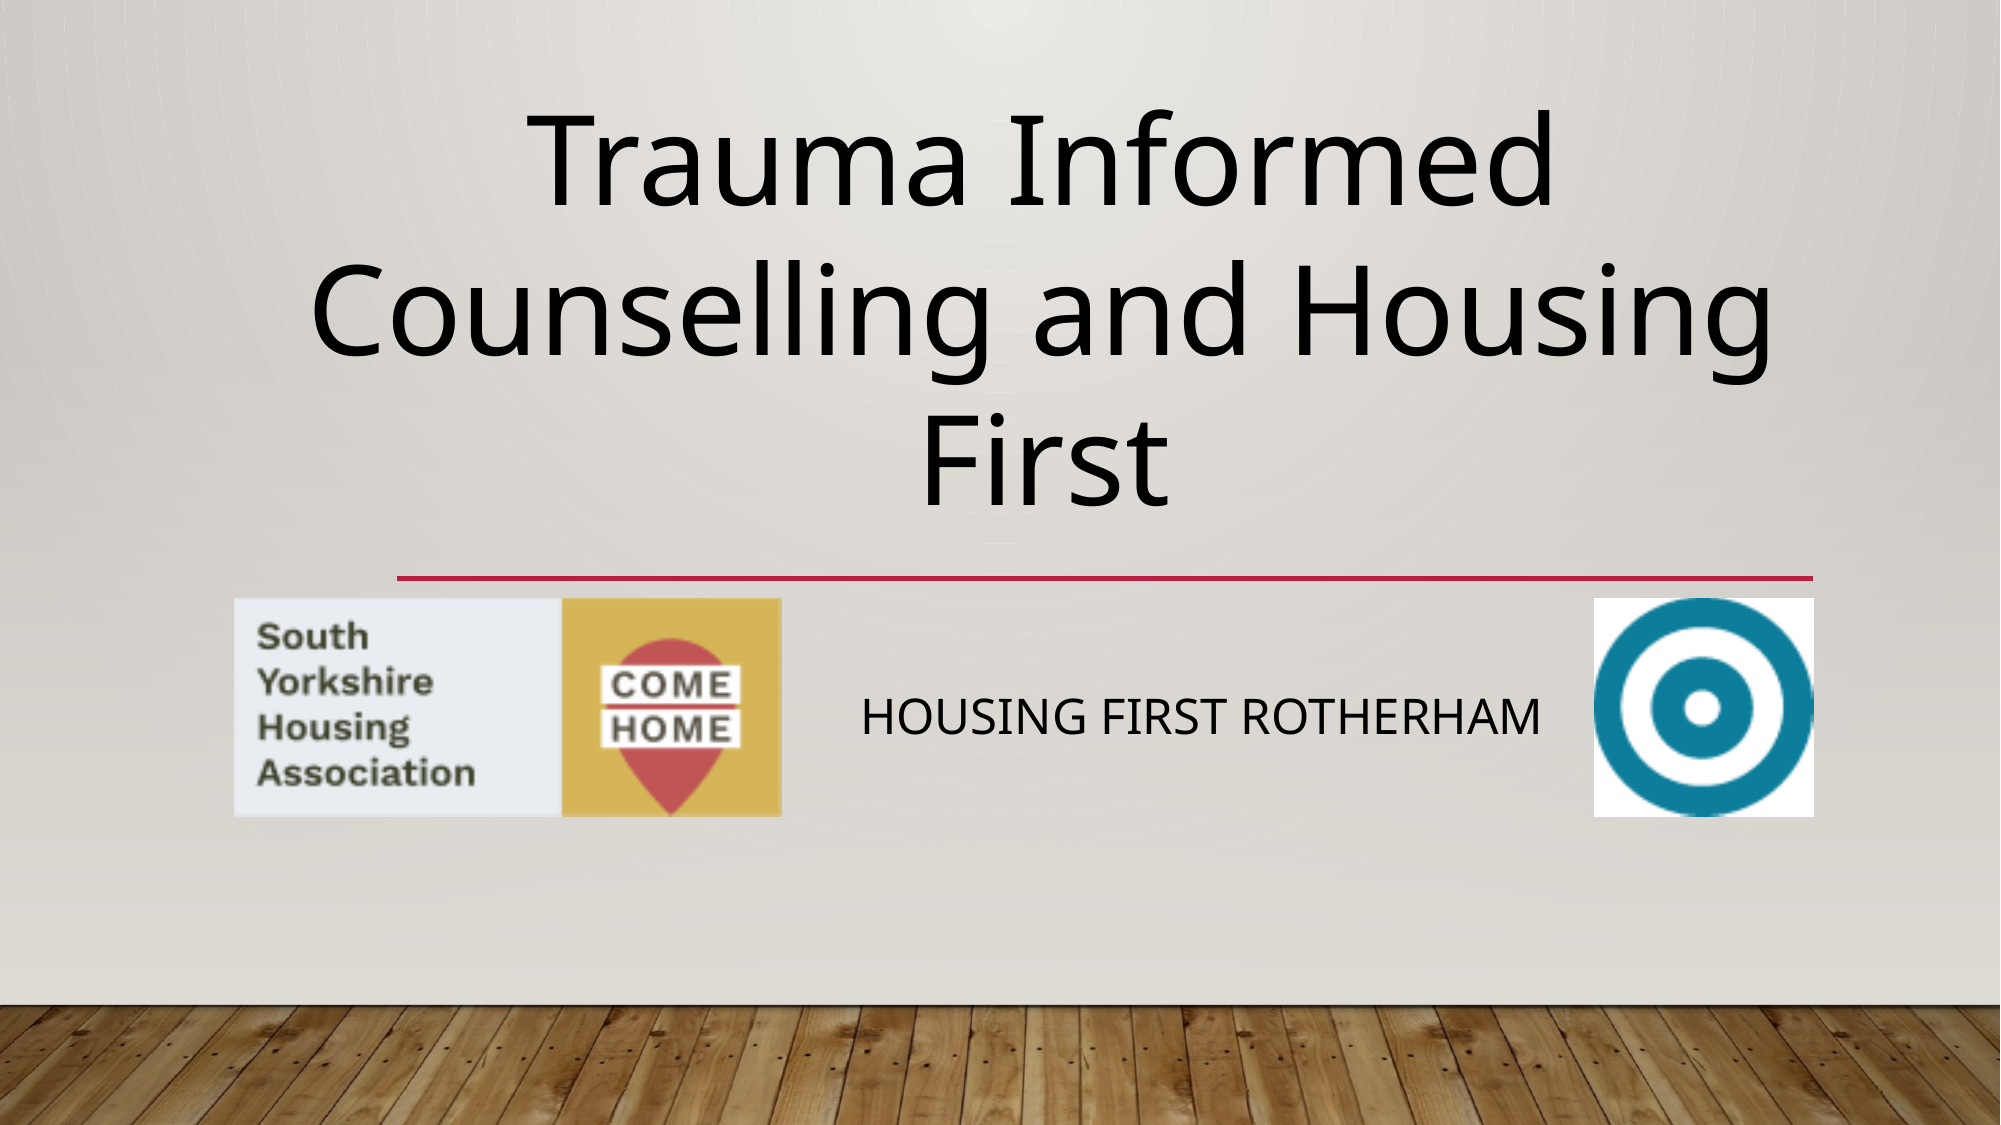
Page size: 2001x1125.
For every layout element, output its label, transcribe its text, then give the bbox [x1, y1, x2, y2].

picture [0, 1005, 2000, 1125]
picture [1594, 713, 1697, 818]
text_box Trauma Informed Counselling and Housing First [188, 73, 1899, 538]
picture [1710, 597, 1814, 700]
picture [1710, 713, 1814, 818]
picture [1620, 627, 1784, 787]
subtitle Housing First Rotherham [845, 598, 1561, 767]
picture [1594, 597, 1697, 700]
picture [234, 597, 782, 817]
